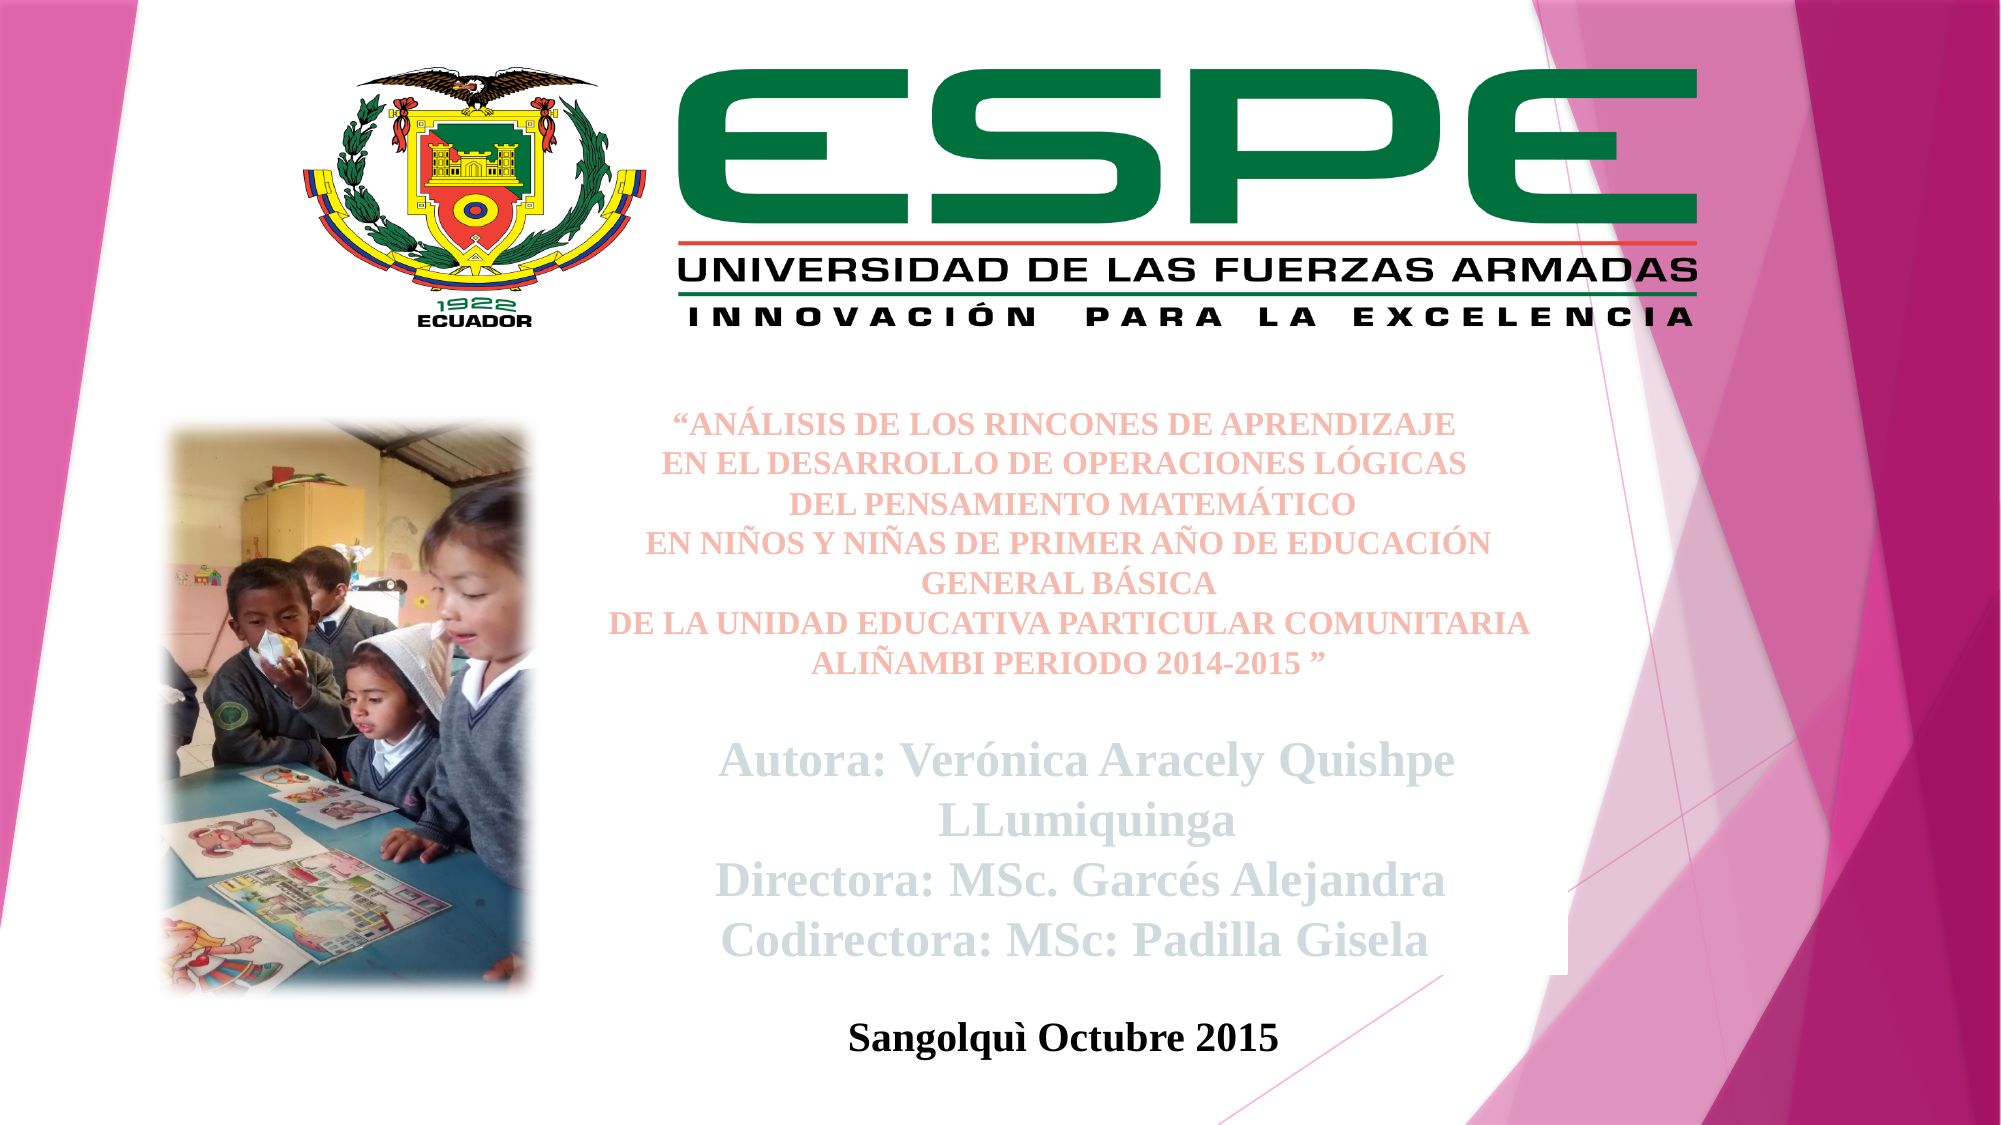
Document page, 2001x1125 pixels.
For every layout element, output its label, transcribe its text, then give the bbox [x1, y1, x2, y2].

text_box “ANÁLISIS DE LOS RINCONES DE APRENDIZAJE EN EL DESARROLLO DE OPERACIONES LÓGICAS DEL PENSAMIENTO MATEMÁTICO EN NIÑOS Y NIÑAS DE PRIMER AÑO DE EDUCACIÓN GENERAL BÁSICA DE LA UNIDAD EDUCATIVA PARTICULAR COMUNITARIA ALIÑAMBI PERIODO 2014-2015 ” [540, 394, 1598, 689]
picture [302, 66, 1698, 328]
picture [153, 412, 541, 1003]
text_box Sangolquì Octubre 2015 [832, 1001, 1306, 1067]
text_box Autora: Verónica Aracely Quishpe LLumiquinga Directora: MSc. Garcés Alejandra Codirectora: MSc: Padilla Gisela [607, 717, 1568, 975]
